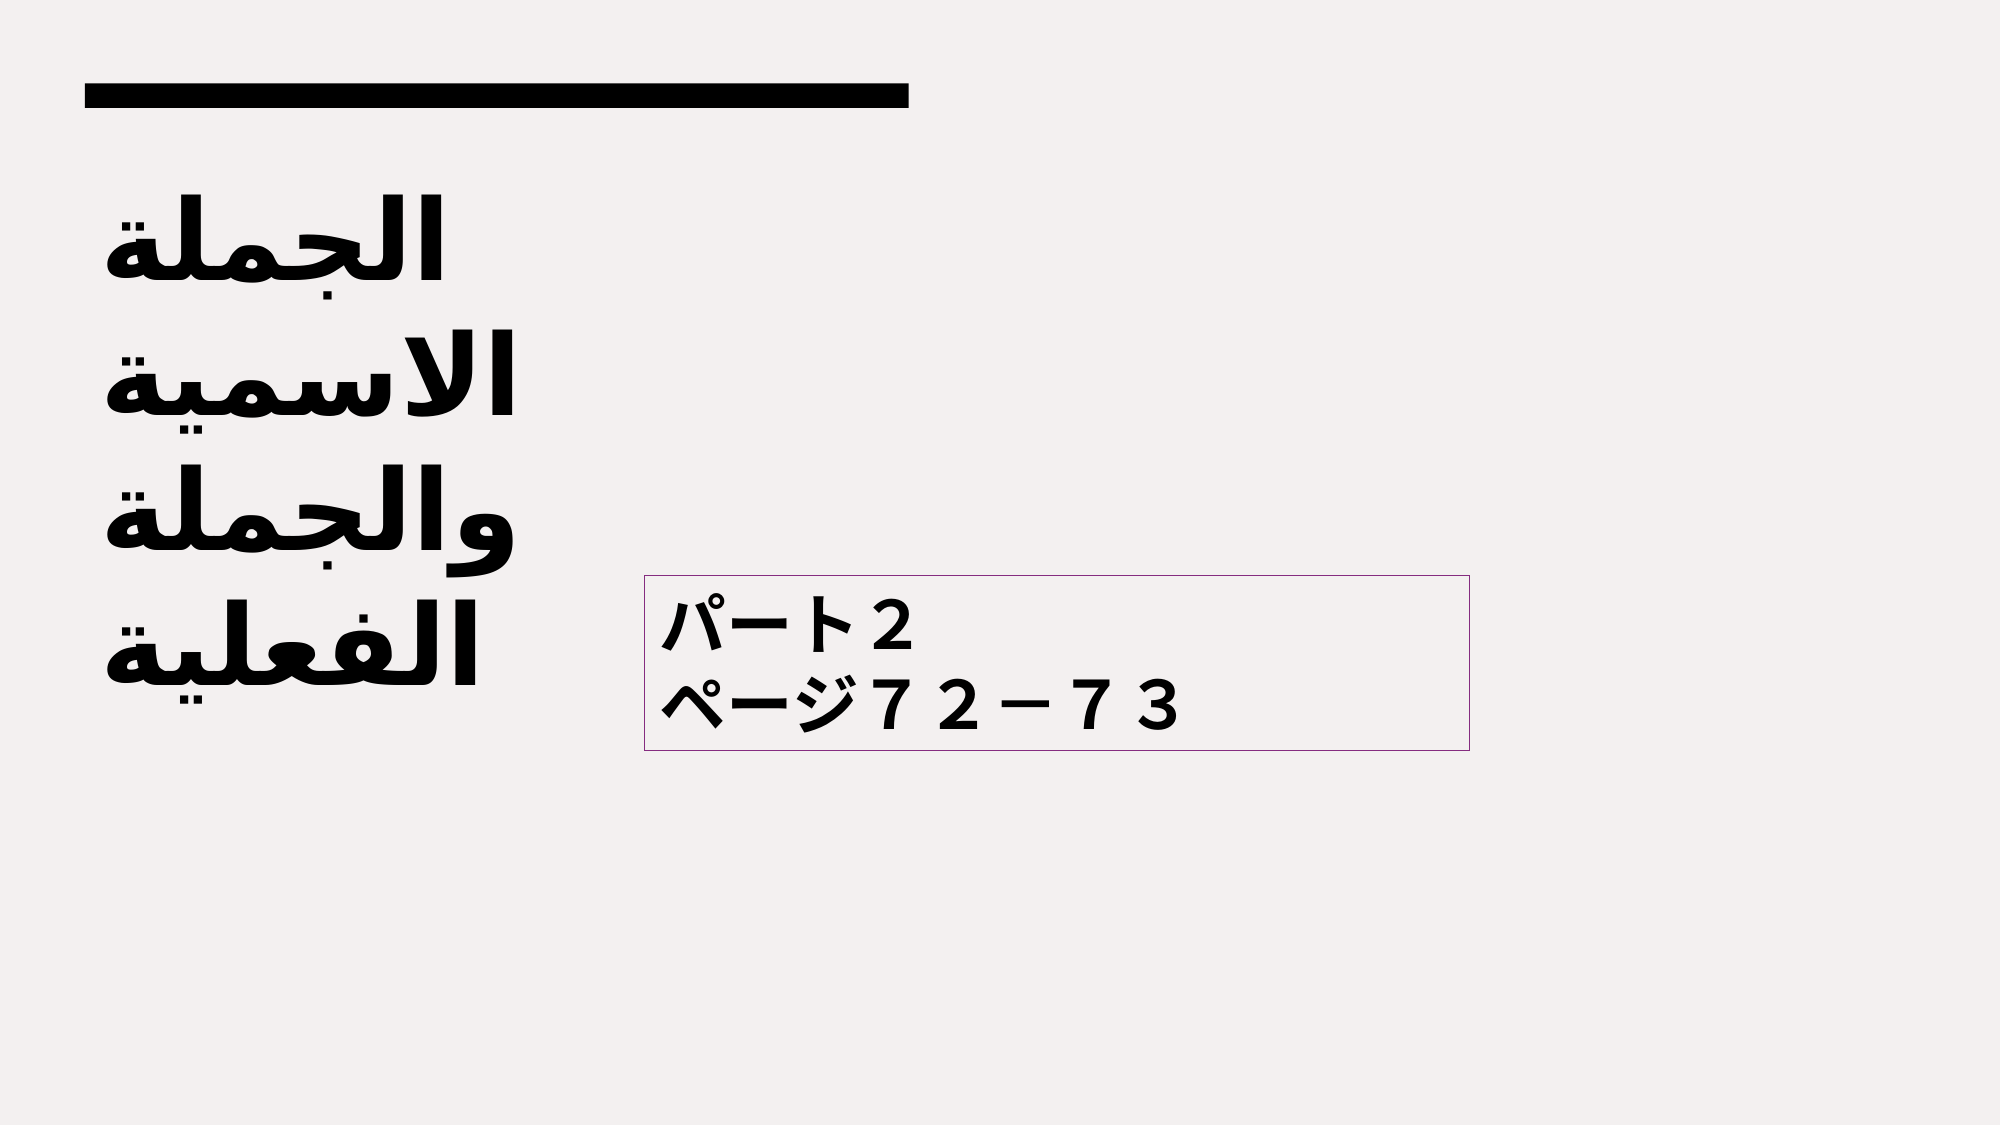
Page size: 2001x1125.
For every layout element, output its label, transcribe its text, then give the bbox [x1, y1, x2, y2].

text_box パート２ ページ７２－７３ [644, 575, 1470, 751]
title الجملة الاسمية والجملة الفعلية [84, 160, 909, 960]
